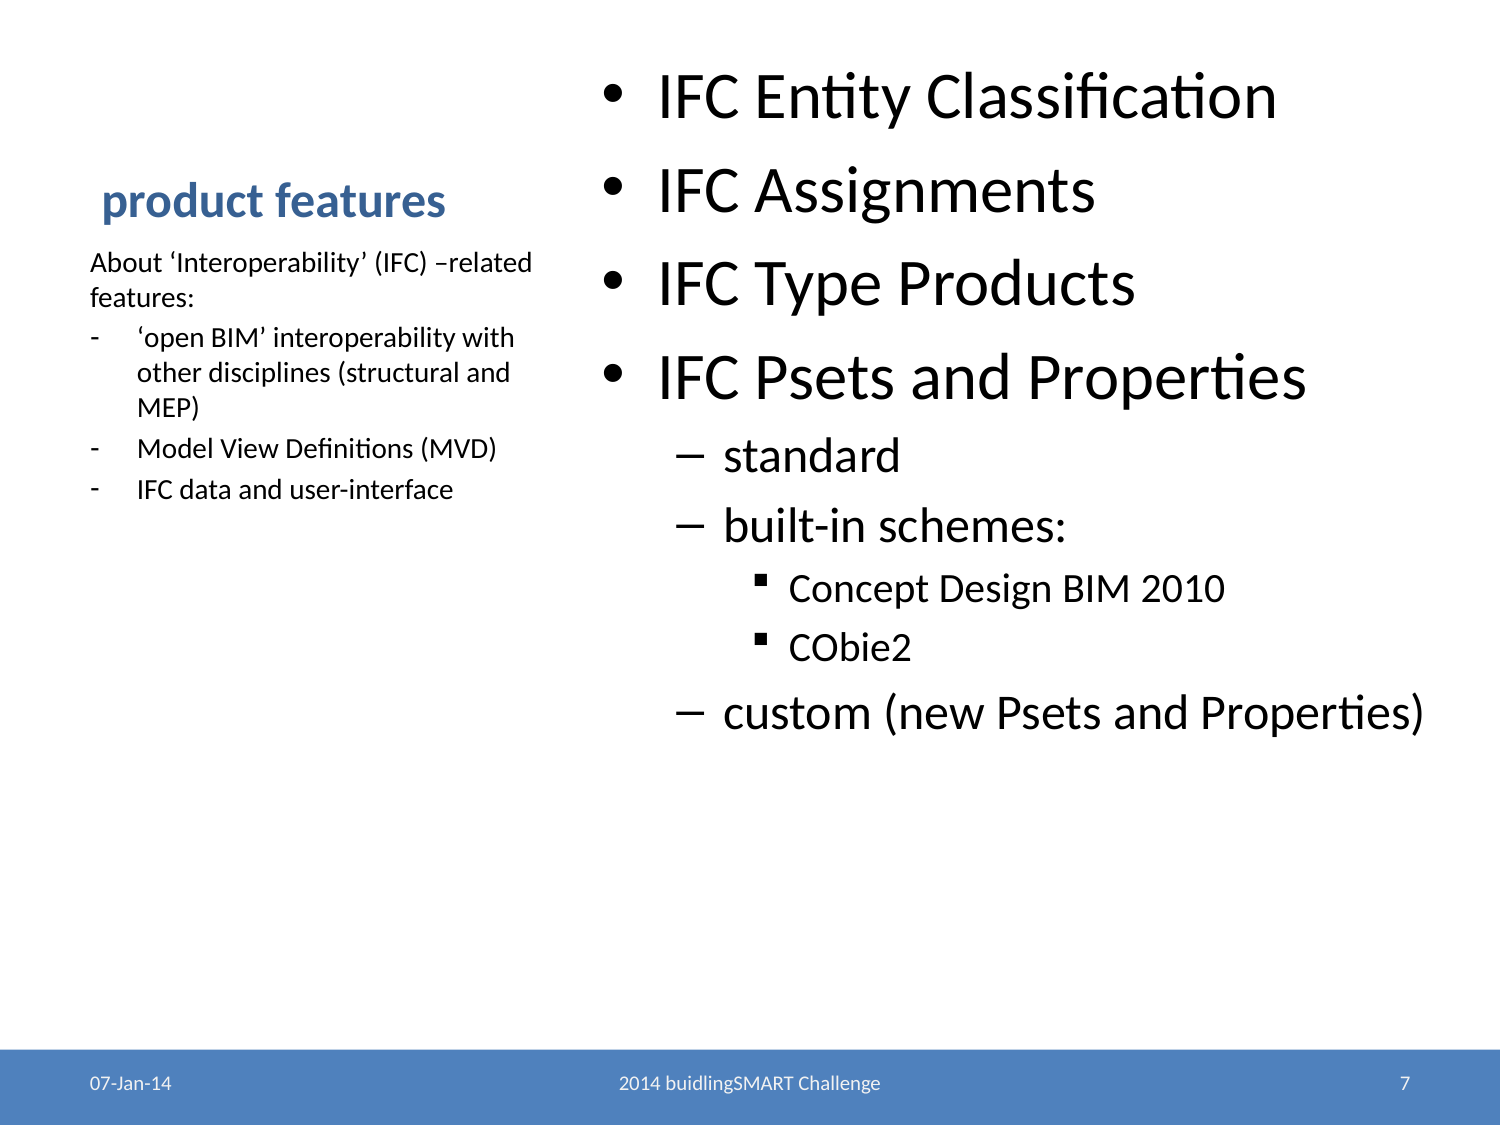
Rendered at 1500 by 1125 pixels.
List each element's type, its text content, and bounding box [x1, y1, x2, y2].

title product features [75, 44, 569, 235]
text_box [0, 1049, 1500, 1125]
list IFC Entity Classification IFC Assignments IFC Type Products IFC Psets and Properties standard built-in schemes: Concept Design BIM 2010 CObie2 custom (new Psets and Properties) [586, 44, 1500, 1048]
list About ‘Interoperability’ (IFC) –related features: ‘open BIM’ interoperability with other disciplines (structural and MEP) Model View Definitions (MVD) IFC data and user-interface [75, 235, 569, 1005]
